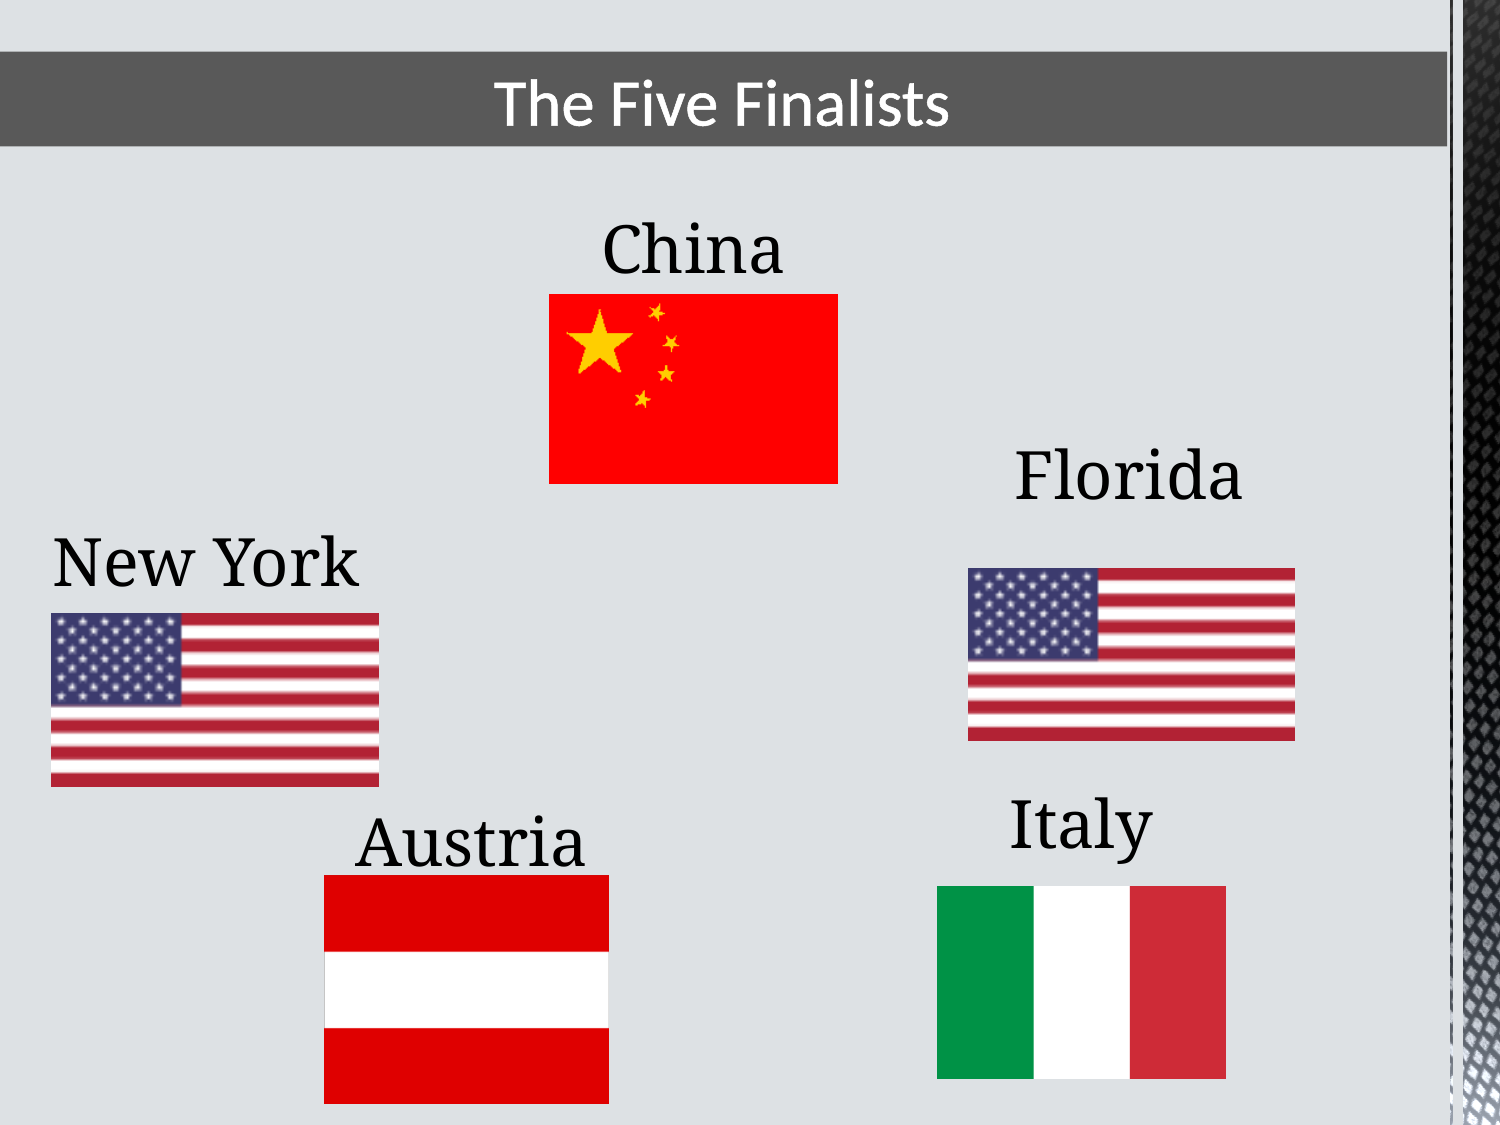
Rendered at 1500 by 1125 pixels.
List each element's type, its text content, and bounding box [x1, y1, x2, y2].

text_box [287, 792, 657, 1104]
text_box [967, 425, 1295, 741]
text_box The Five Finalists [0, 51, 1448, 147]
picture [1447, 0, 1500, 1125]
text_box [37, 512, 401, 787]
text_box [549, 199, 838, 484]
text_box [937, 774, 1226, 1079]
